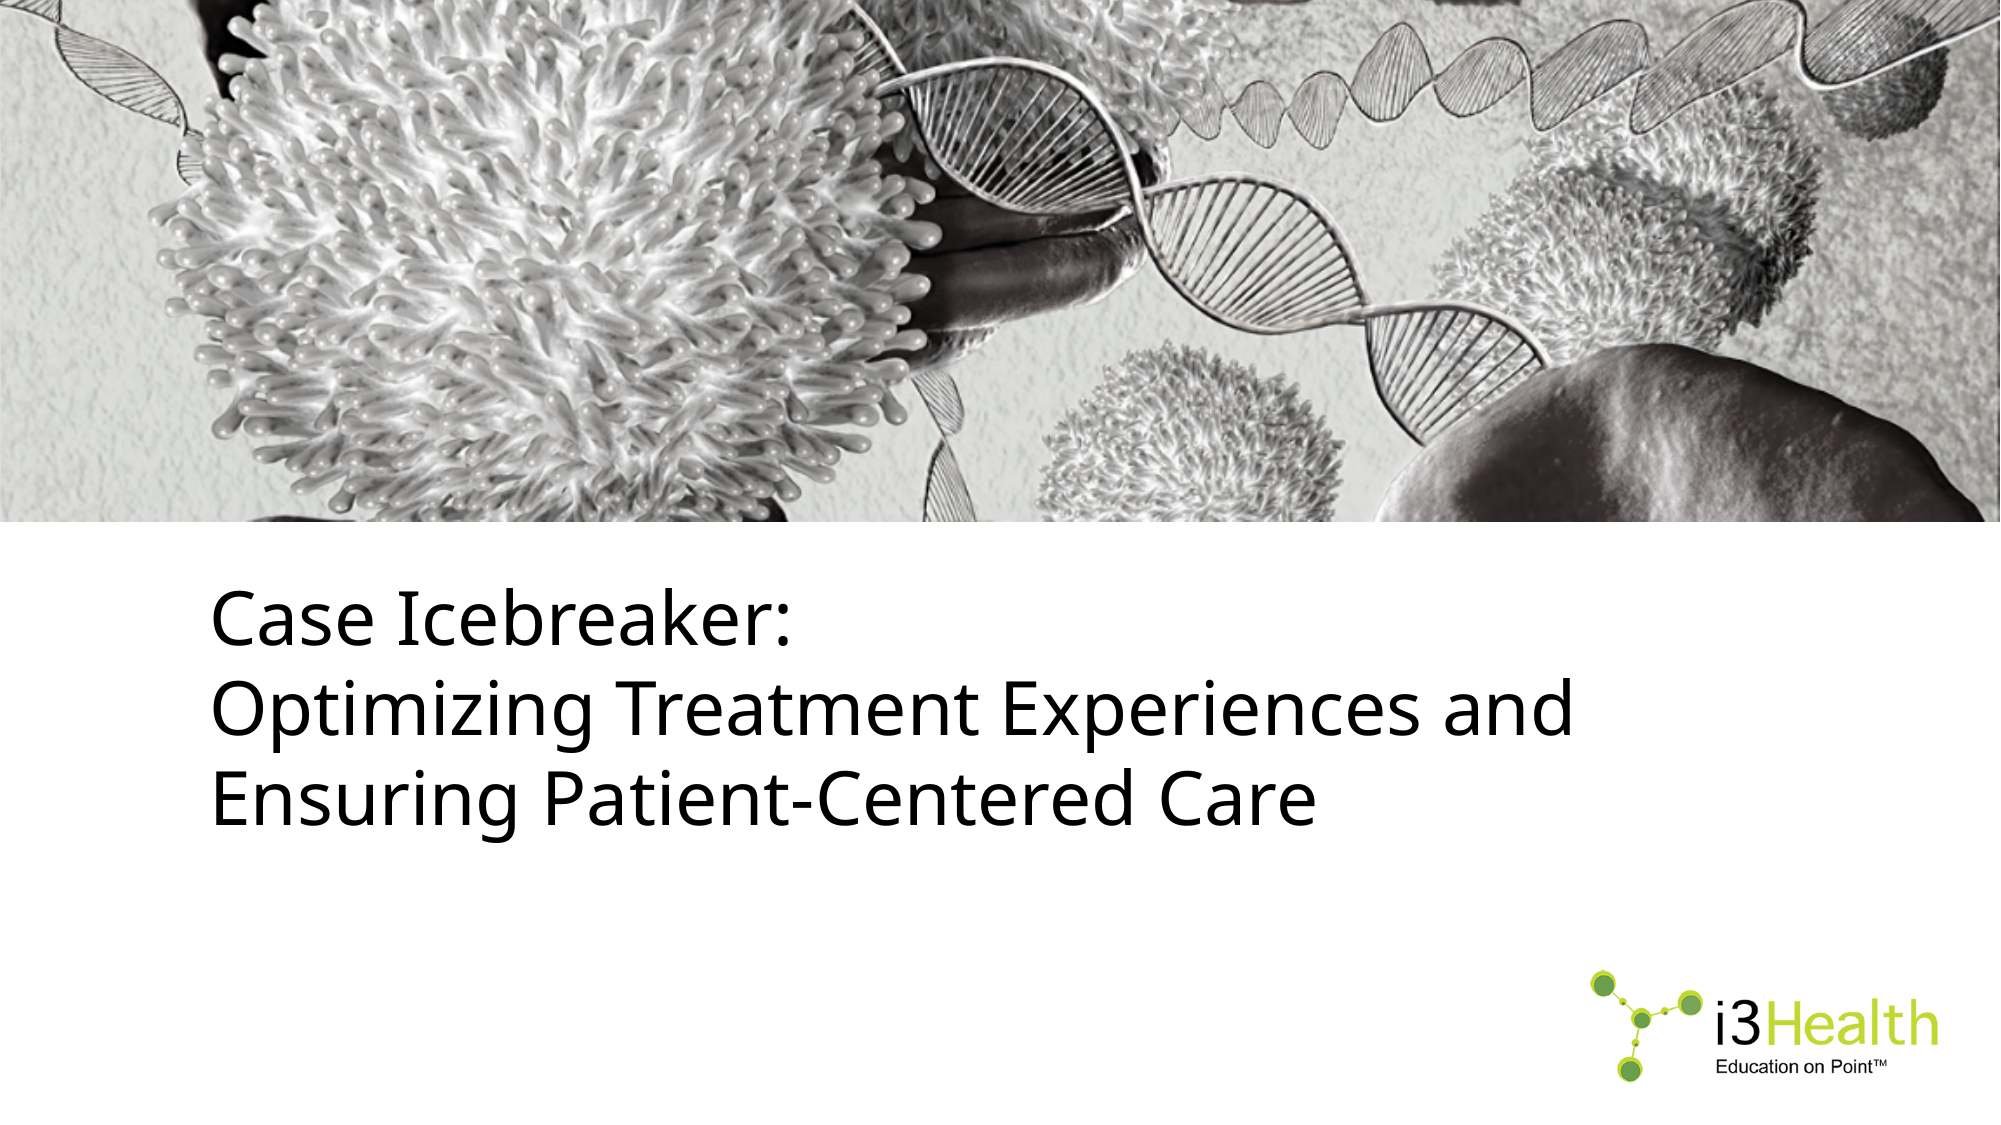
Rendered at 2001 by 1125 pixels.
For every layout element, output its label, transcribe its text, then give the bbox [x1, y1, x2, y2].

title Case Icebreaker: Optimizing Treatment Experiences and Ensuring Patient-Centered Care [194, 562, 1806, 851]
picture [0, 0, 2000, 522]
picture [1575, 952, 1956, 1109]
